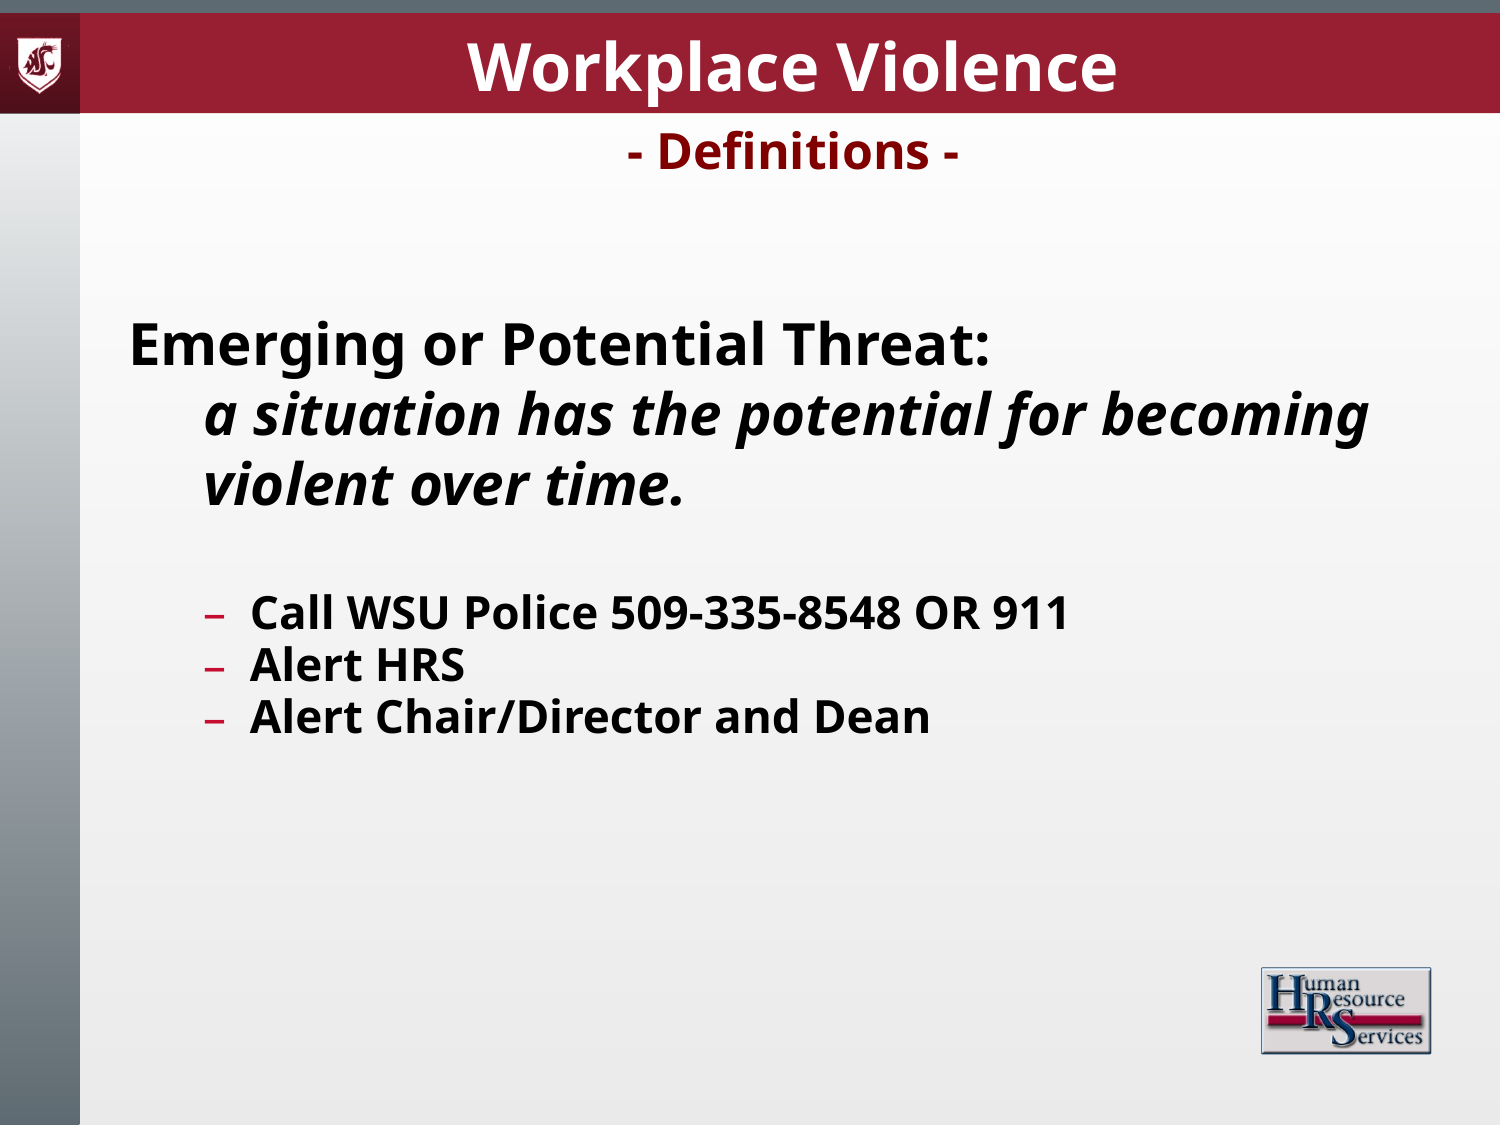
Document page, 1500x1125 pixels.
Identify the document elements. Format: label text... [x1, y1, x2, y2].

text_box - Definitions - [86, 119, 1500, 188]
picture [1253, 959, 1441, 1066]
list Emerging or Potential Threat: a situation has the potential for becoming violent over time. Call WSU Police 509-335-8548 OR 911 Alert HRS Alert Chair/Director and Dean [86, 299, 1413, 953]
text_box Workplace Violence [86, 26, 1500, 114]
picture [9, 27, 69, 100]
